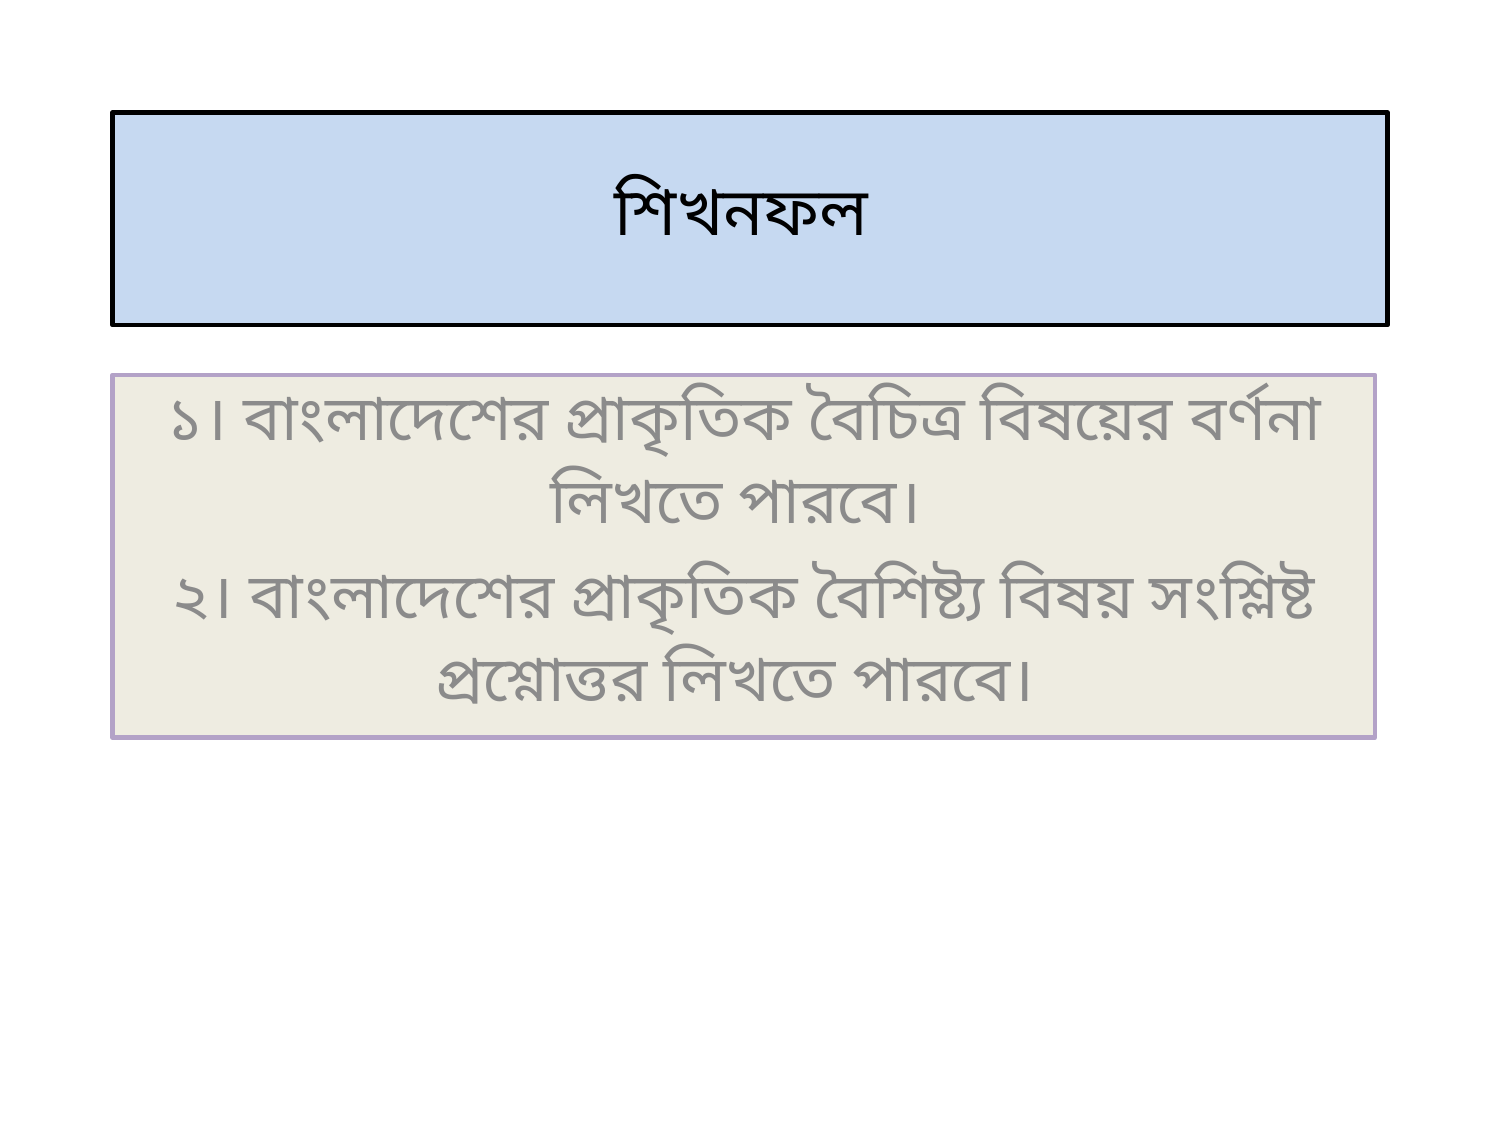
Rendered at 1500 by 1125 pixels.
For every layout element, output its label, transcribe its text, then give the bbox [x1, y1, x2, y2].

title শিখনফল [112, 112, 1388, 325]
subtitle ১। বাংলাদেশের প্রাকৃতিক বৈচিত্র বিষয়ের বর্ণনা লিখতে পারবে। ২। বাংলাদেশের প্রাকৃতিক বৈশিষ্ট্য বিষয় সংশ্লিষ্ট প্রশ্নোত্তর লিখতে পারবে। [112, 375, 1375, 738]
